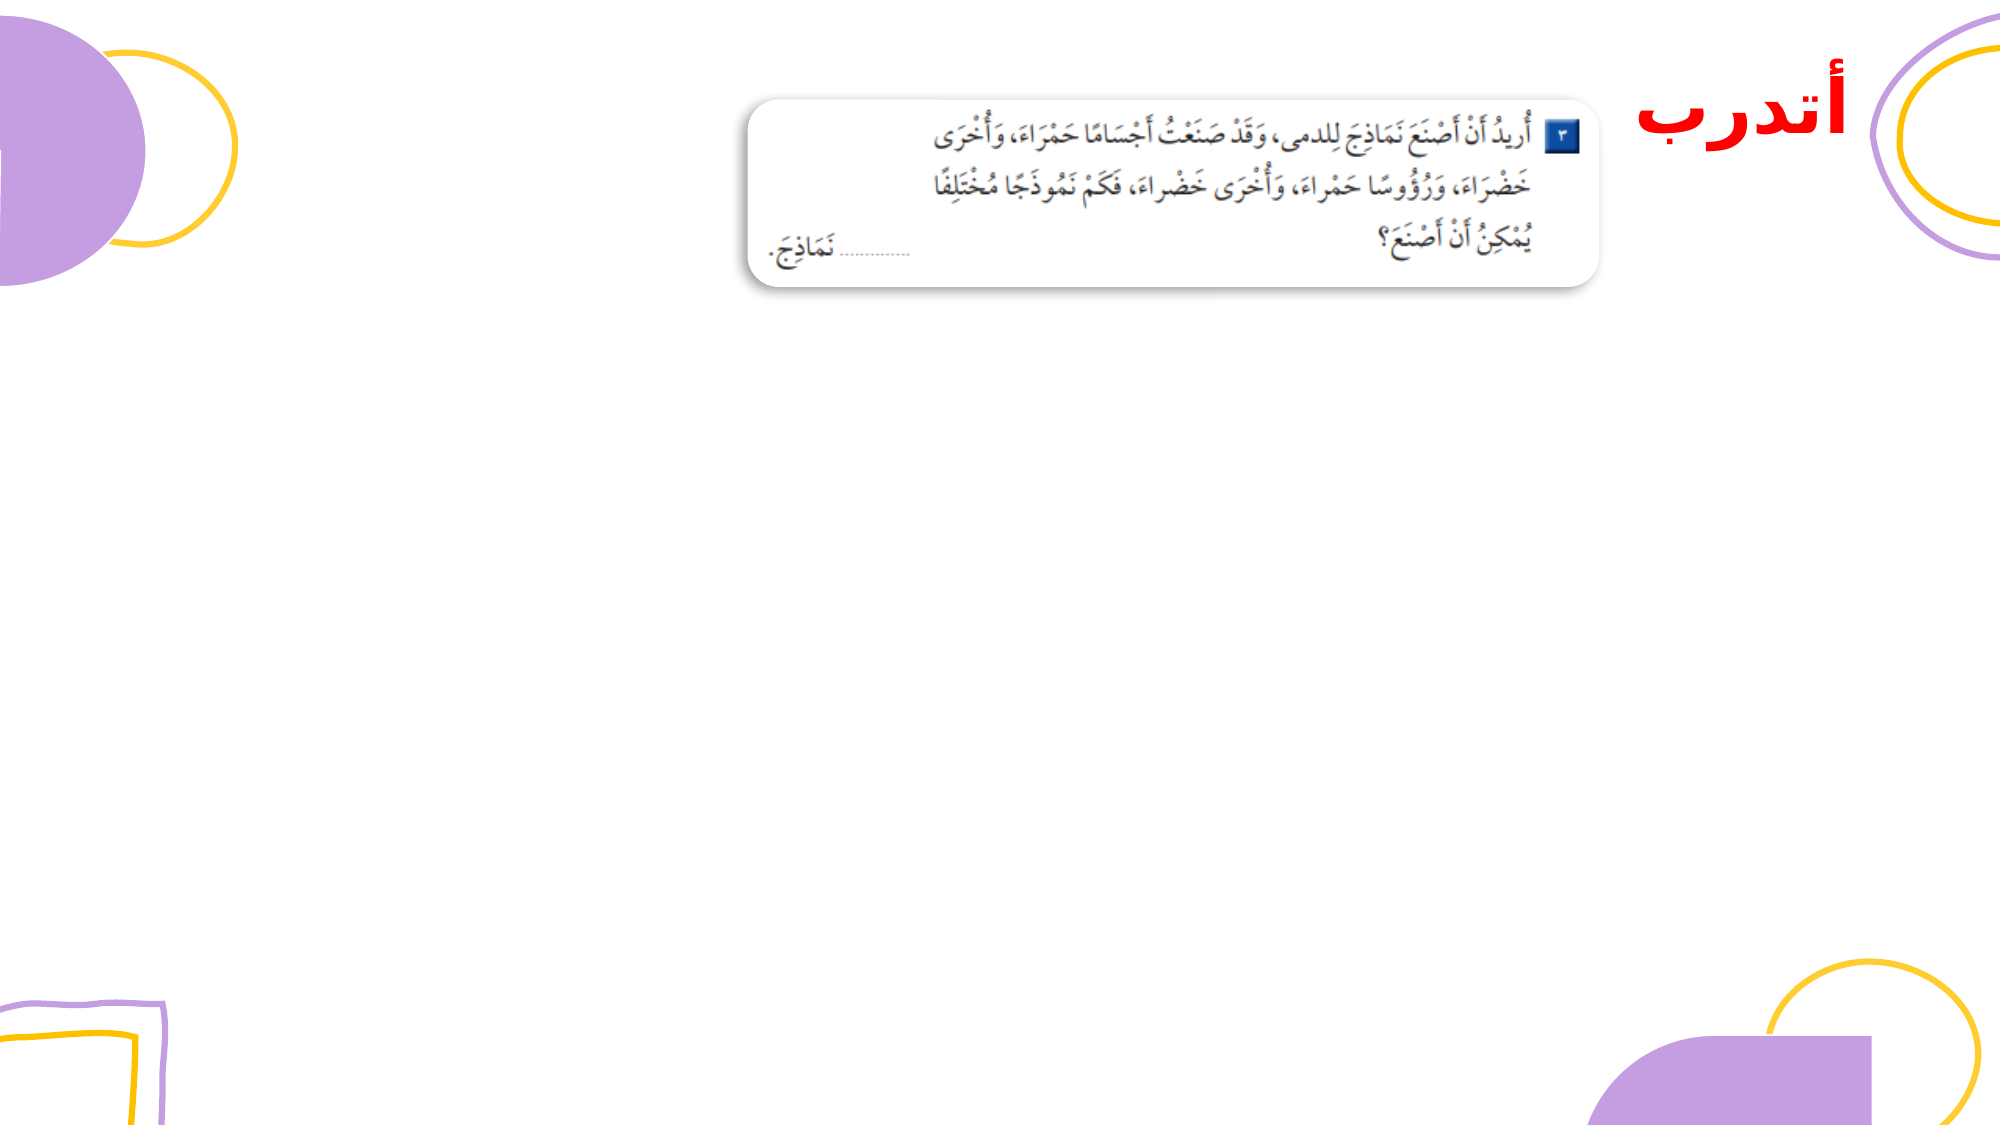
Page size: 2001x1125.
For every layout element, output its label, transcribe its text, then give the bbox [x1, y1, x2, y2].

text_box [105, 51, 237, 246]
text_box [0, 1001, 167, 1125]
text_box [0, 1032, 137, 1125]
text_box [1898, 47, 2000, 225]
text_box [1585, 1033, 1874, 1125]
text_box [1871, 15, 2000, 259]
text_box [0, 13, 148, 289]
text_box [1768, 960, 1980, 1125]
picture [747, 99, 1600, 287]
text_box أتدرب [1619, 50, 1866, 156]
